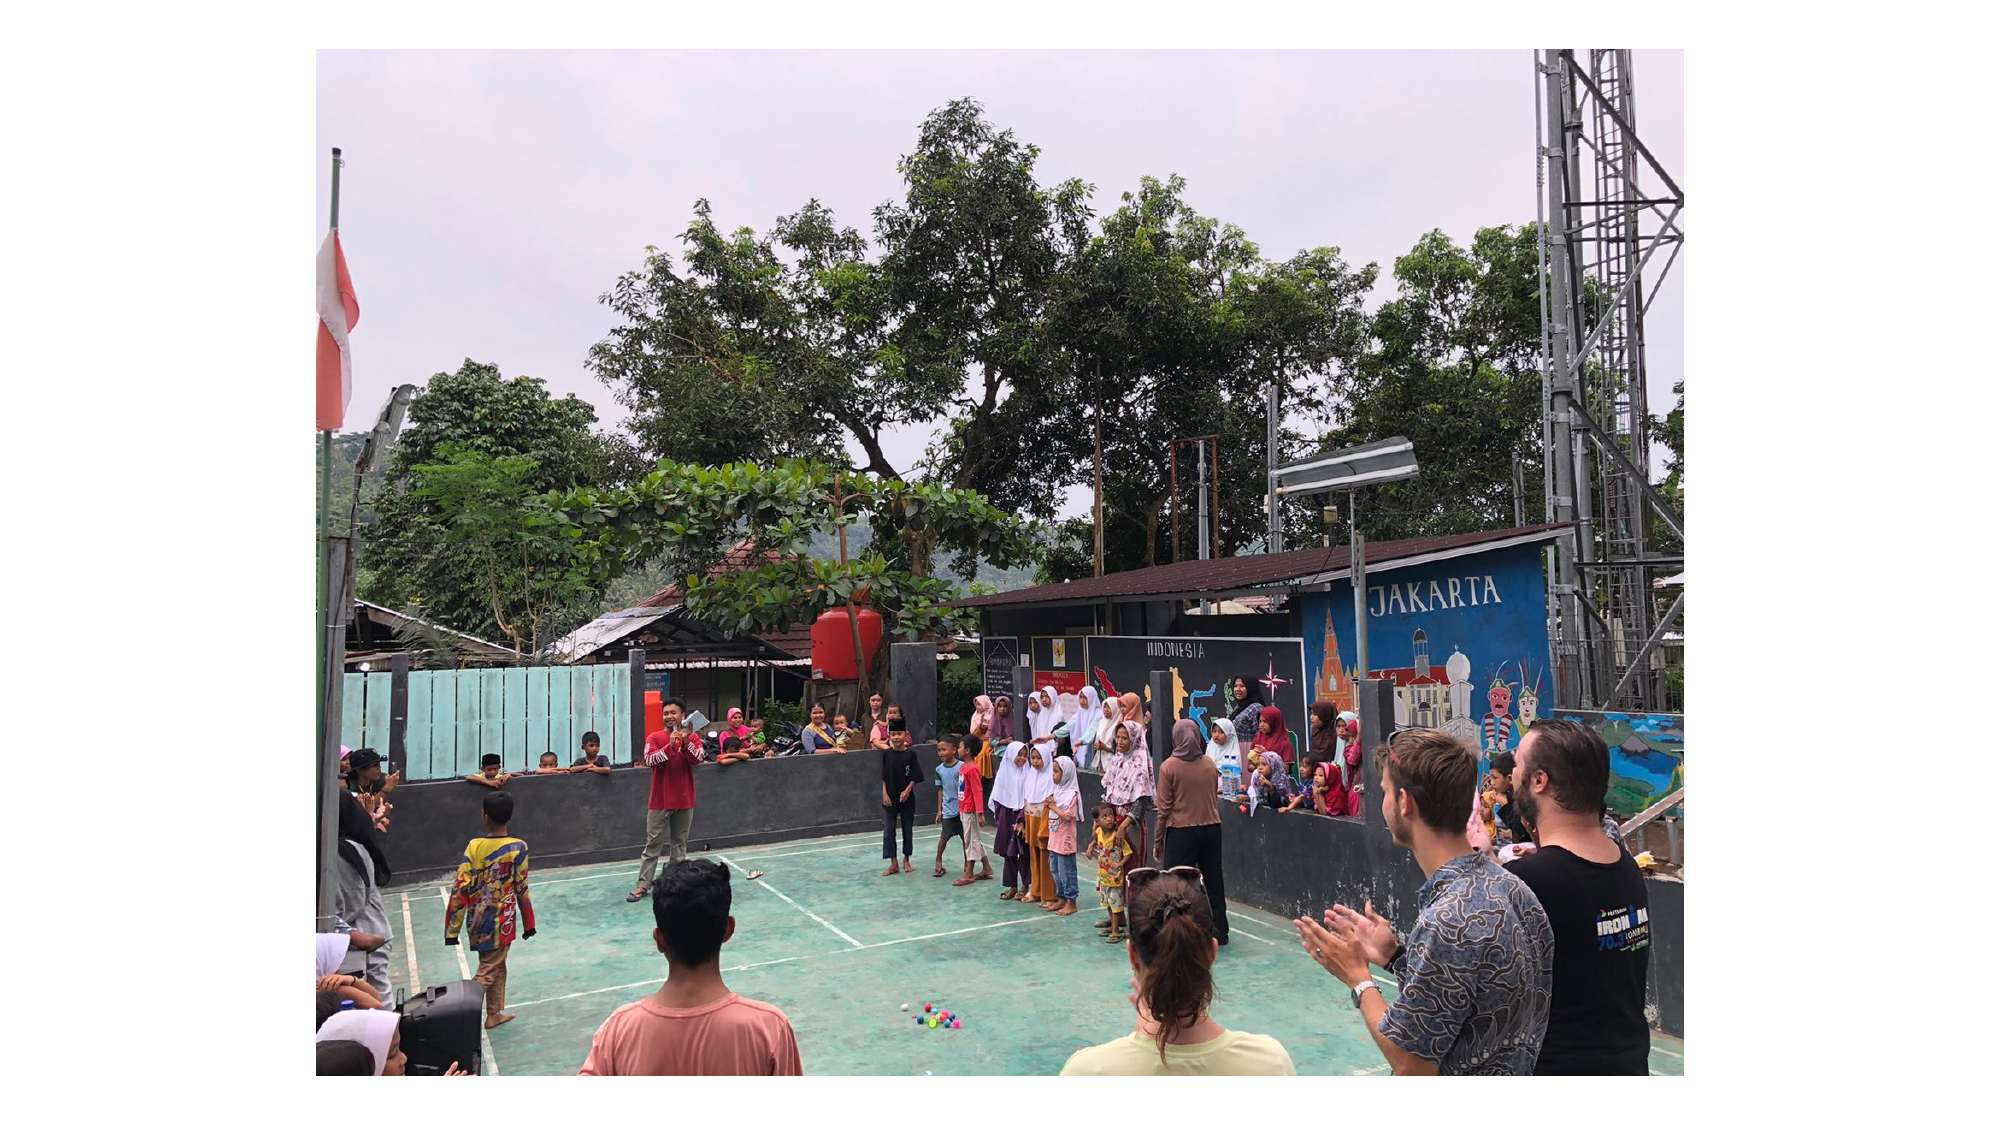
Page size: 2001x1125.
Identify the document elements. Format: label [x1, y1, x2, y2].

picture [316, 49, 1684, 1076]
